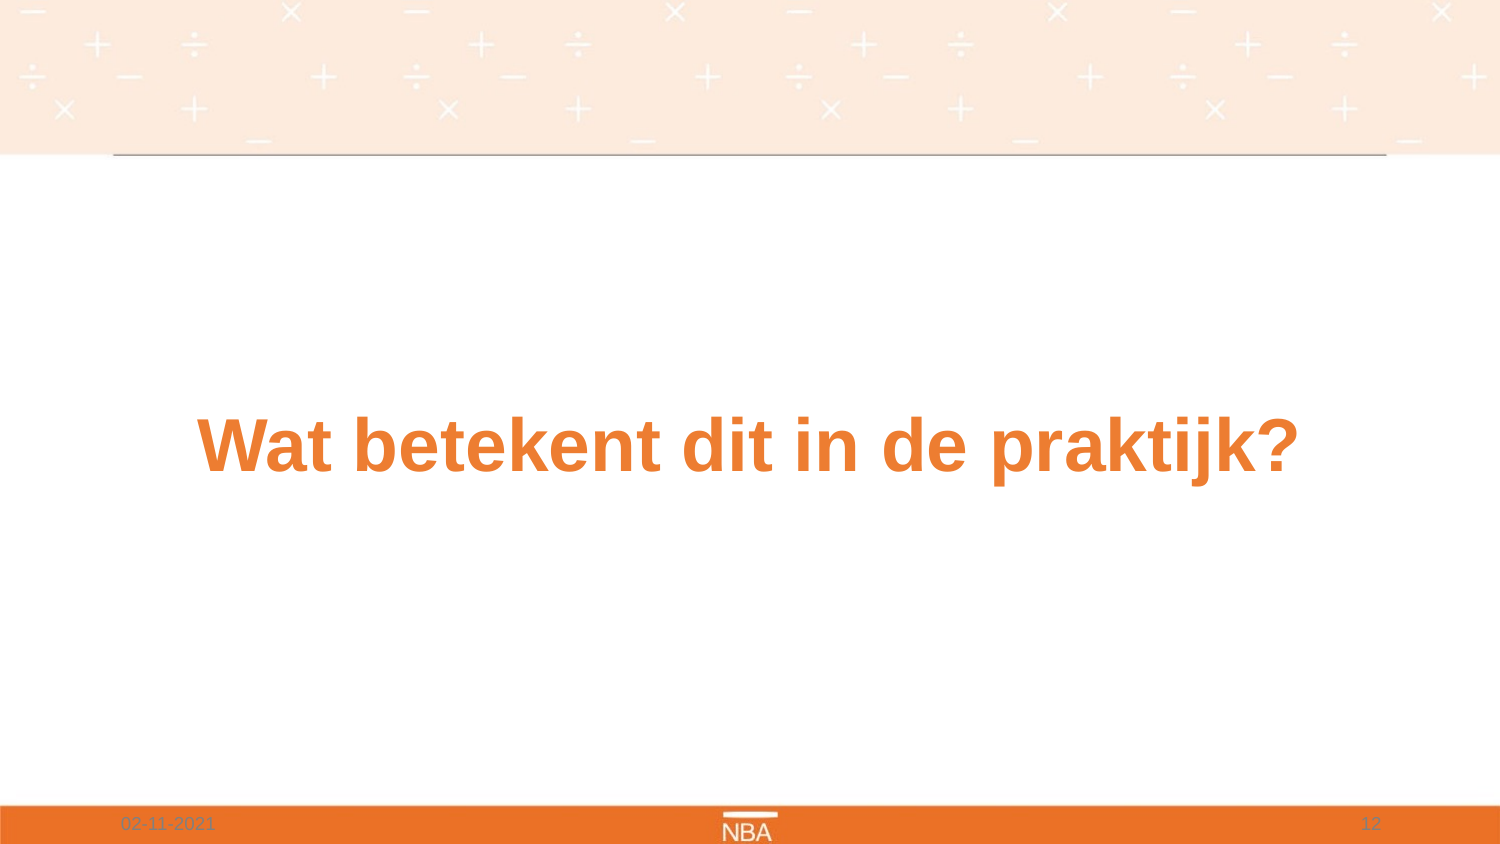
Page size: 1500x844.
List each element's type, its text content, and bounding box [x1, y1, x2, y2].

list Wat betekent dit in de praktijk? [103, 196, 1397, 760]
picture [0, 0, 1500, 844]
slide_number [105, 791, 240, 844]
slide_number 12 [1307, 791, 1397, 844]
